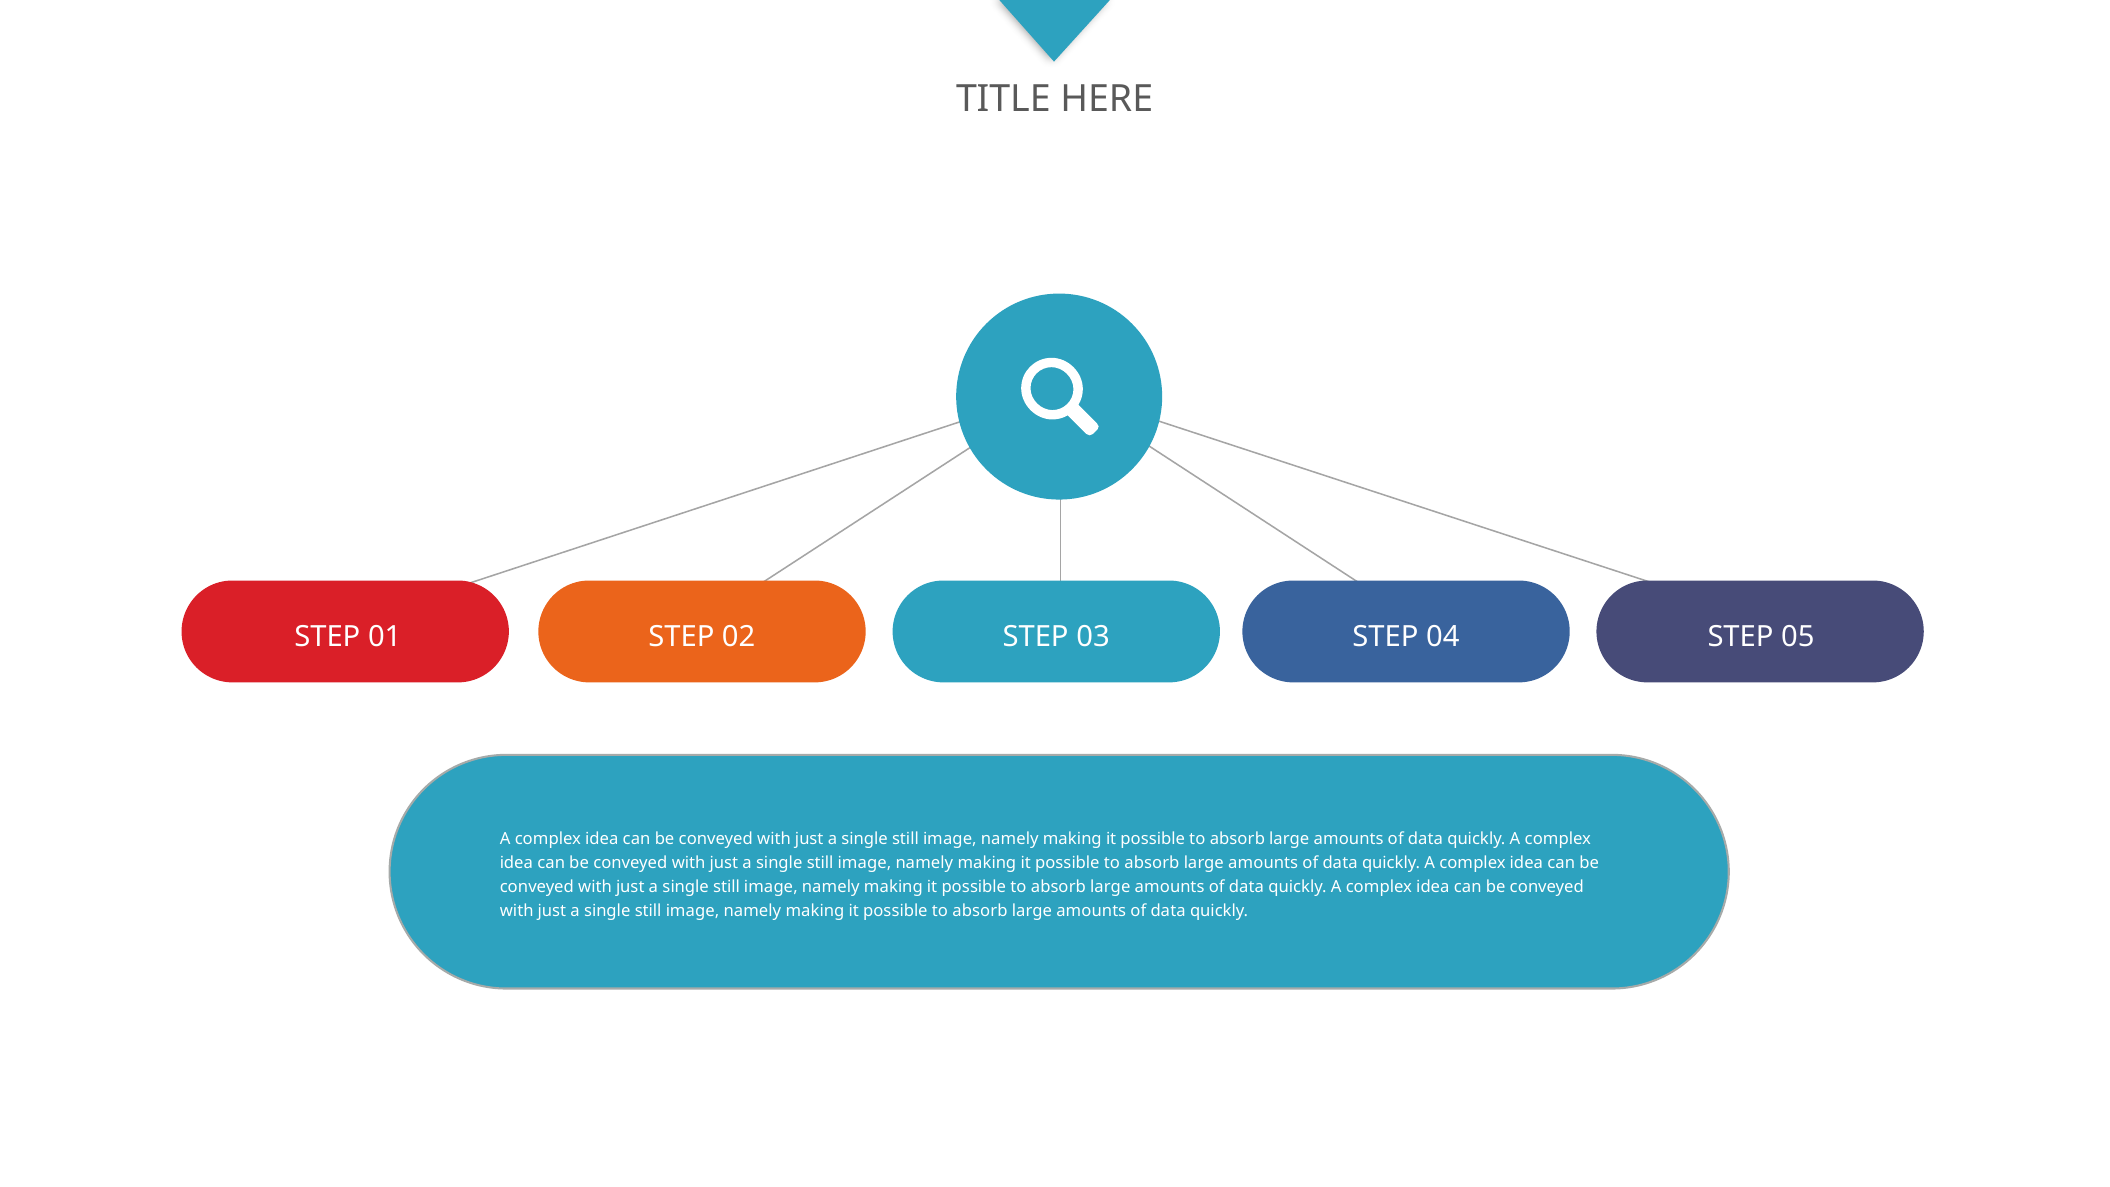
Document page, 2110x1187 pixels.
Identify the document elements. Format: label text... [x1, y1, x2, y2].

text_box STEP 03 [893, 634, 1219, 667]
text_box [999, 0, 1110, 62]
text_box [342, 388, 1061, 625]
text_box [552, 667, 852, 683]
text_box TITLE HERE [871, 67, 1238, 125]
text_box [181, 613, 185, 650]
text_box [907, 667, 1206, 683]
text_box [389, 754, 1729, 989]
text_box [195, 667, 495, 683]
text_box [1422, 388, 1777, 624]
text_box STEP 02 [539, 633, 865, 667]
text_box [195, 580, 337, 596]
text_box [1066, 388, 1422, 624]
text_box [1782, 580, 1909, 595]
text_box A complex idea can be conveyed with just a single still image, namely making it possible to absorb large amounts of data quickly. A complex idea can be conveyed with just a single still image, namely making it possible to absorb large amounts of data quickly. A complex idea can be conveyed with just a single still image, namely making it possible to absorb large amounts of data quickly. A complex idea can be conveyed with just a single still image, namely making it possible to absorb large amounts of data quickly. [499, 806, 1607, 938]
text_box STEP 01 [185, 596, 511, 667]
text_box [955, 293, 1163, 500]
text_box STEP 05 [1598, 595, 1924, 667]
text_box STEP 04 [1243, 633, 1569, 667]
text_box [1610, 667, 1910, 683]
text_box [1256, 667, 1556, 683]
